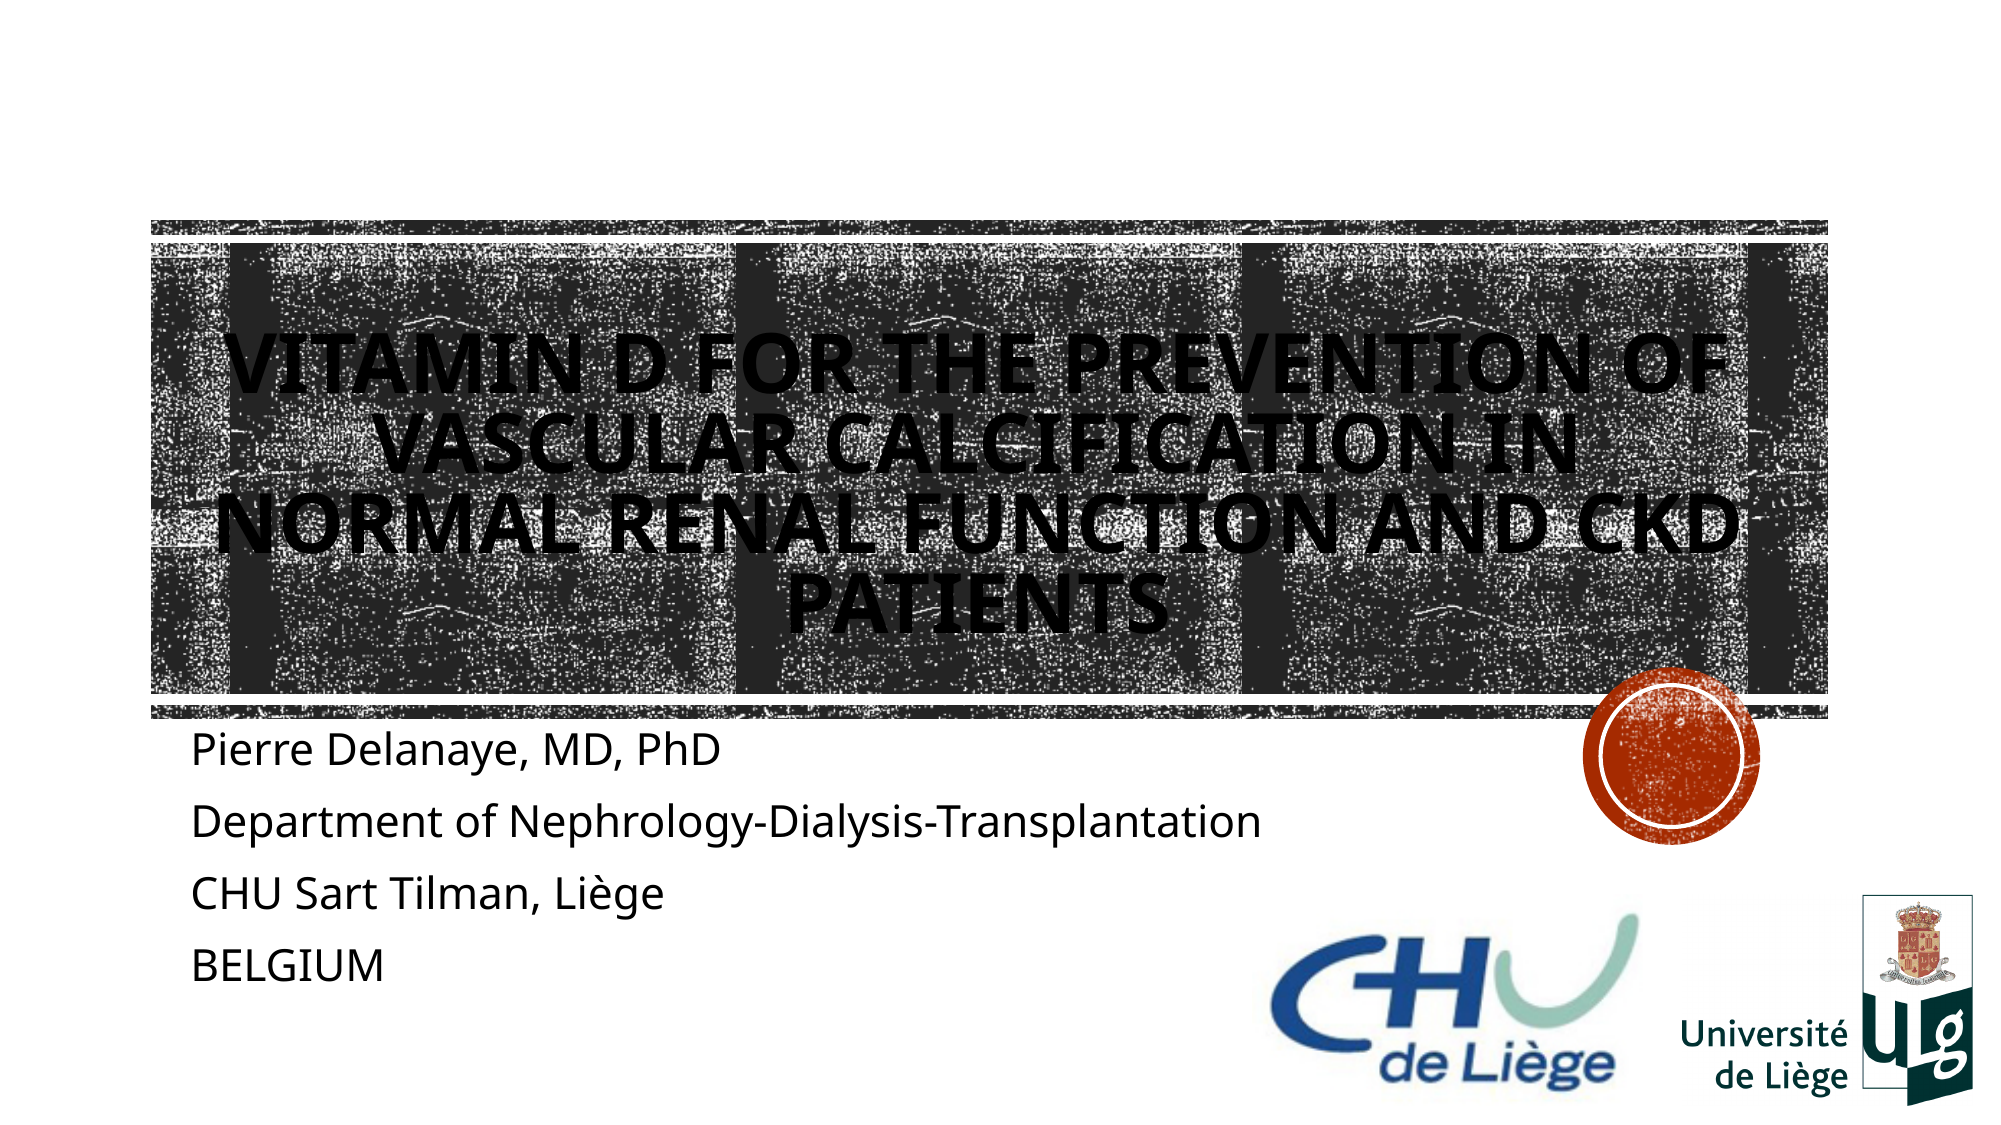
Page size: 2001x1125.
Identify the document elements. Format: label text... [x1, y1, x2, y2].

picture [1682, 894, 1973, 1106]
subtitle Pierre Delanaye, MD, PhD Department of Nephrology-Dialysis-Transplantation CHU Sart Tilman, Liège BELGIUM [175, 720, 1470, 1000]
picture [1252, 894, 1659, 1106]
title Vitamin D for the prevention of vascular calcification in normal renal function and CKD patients [160, 241, 1796, 739]
